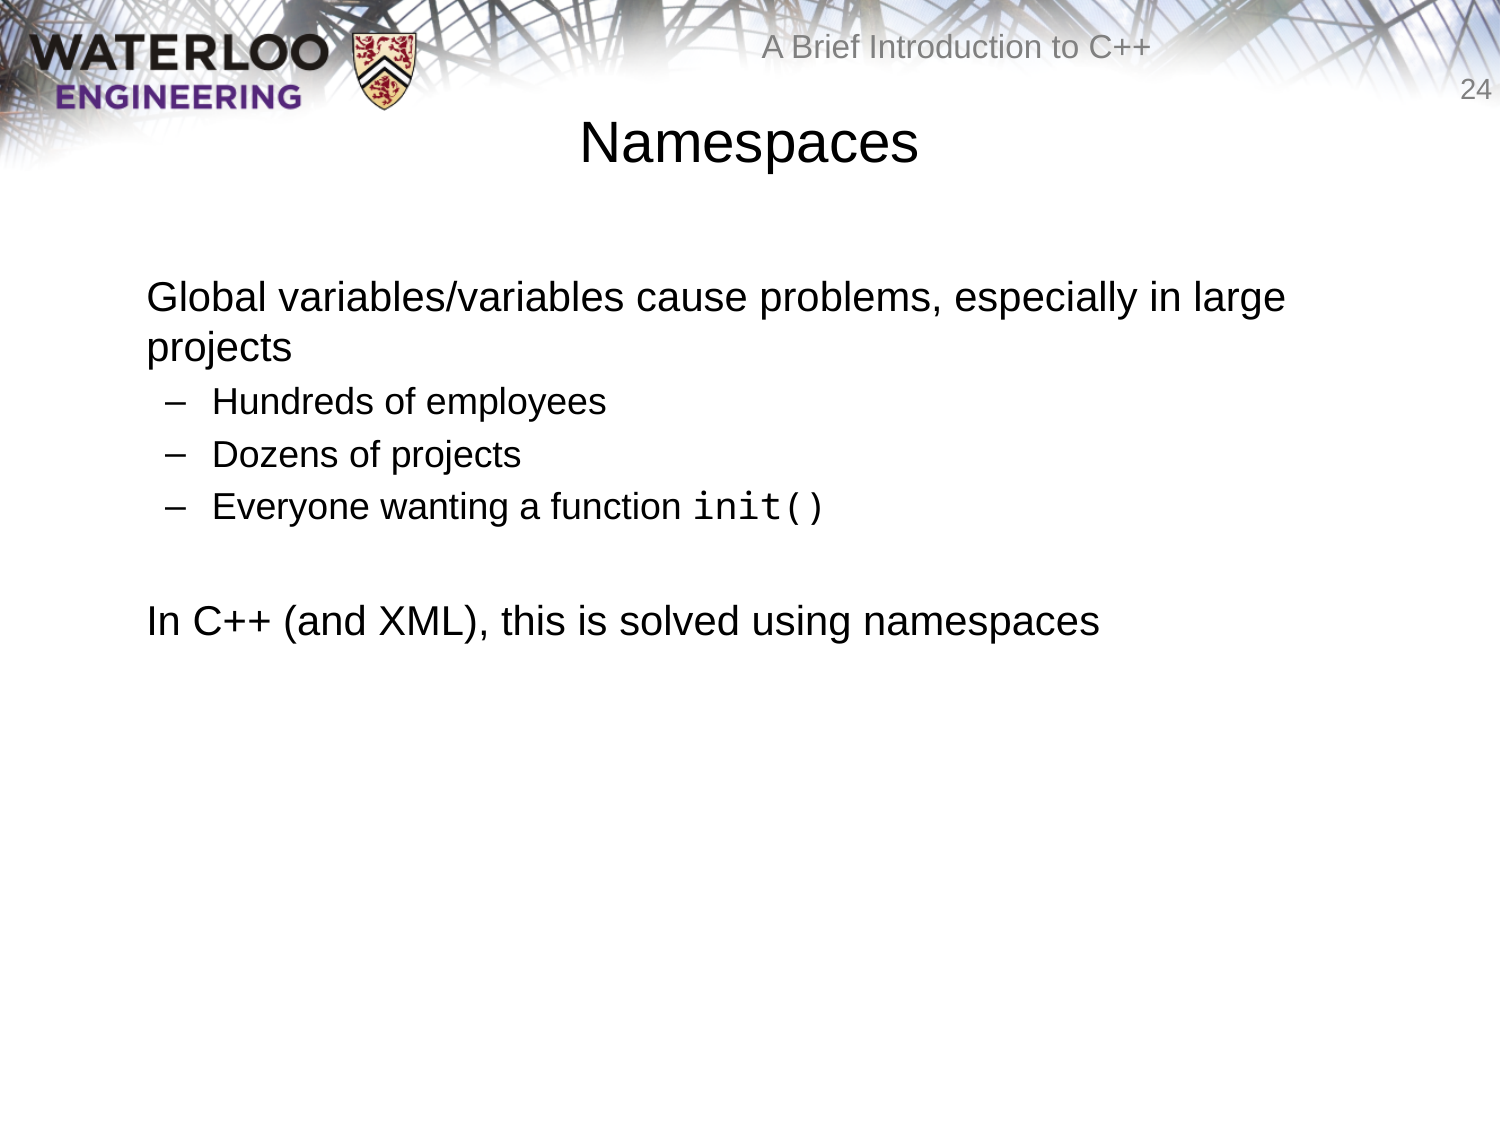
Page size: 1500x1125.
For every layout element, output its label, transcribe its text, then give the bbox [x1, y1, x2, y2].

title Namespaces [74, 44, 1426, 233]
picture [0, 0, 1500, 1125]
list Global variables/variables cause problems, especially in large projects Hundreds of employees Dozens of projects Everyone wanting a function init() In C++ (and XML), this is solved using namespaces [74, 262, 1426, 1006]
